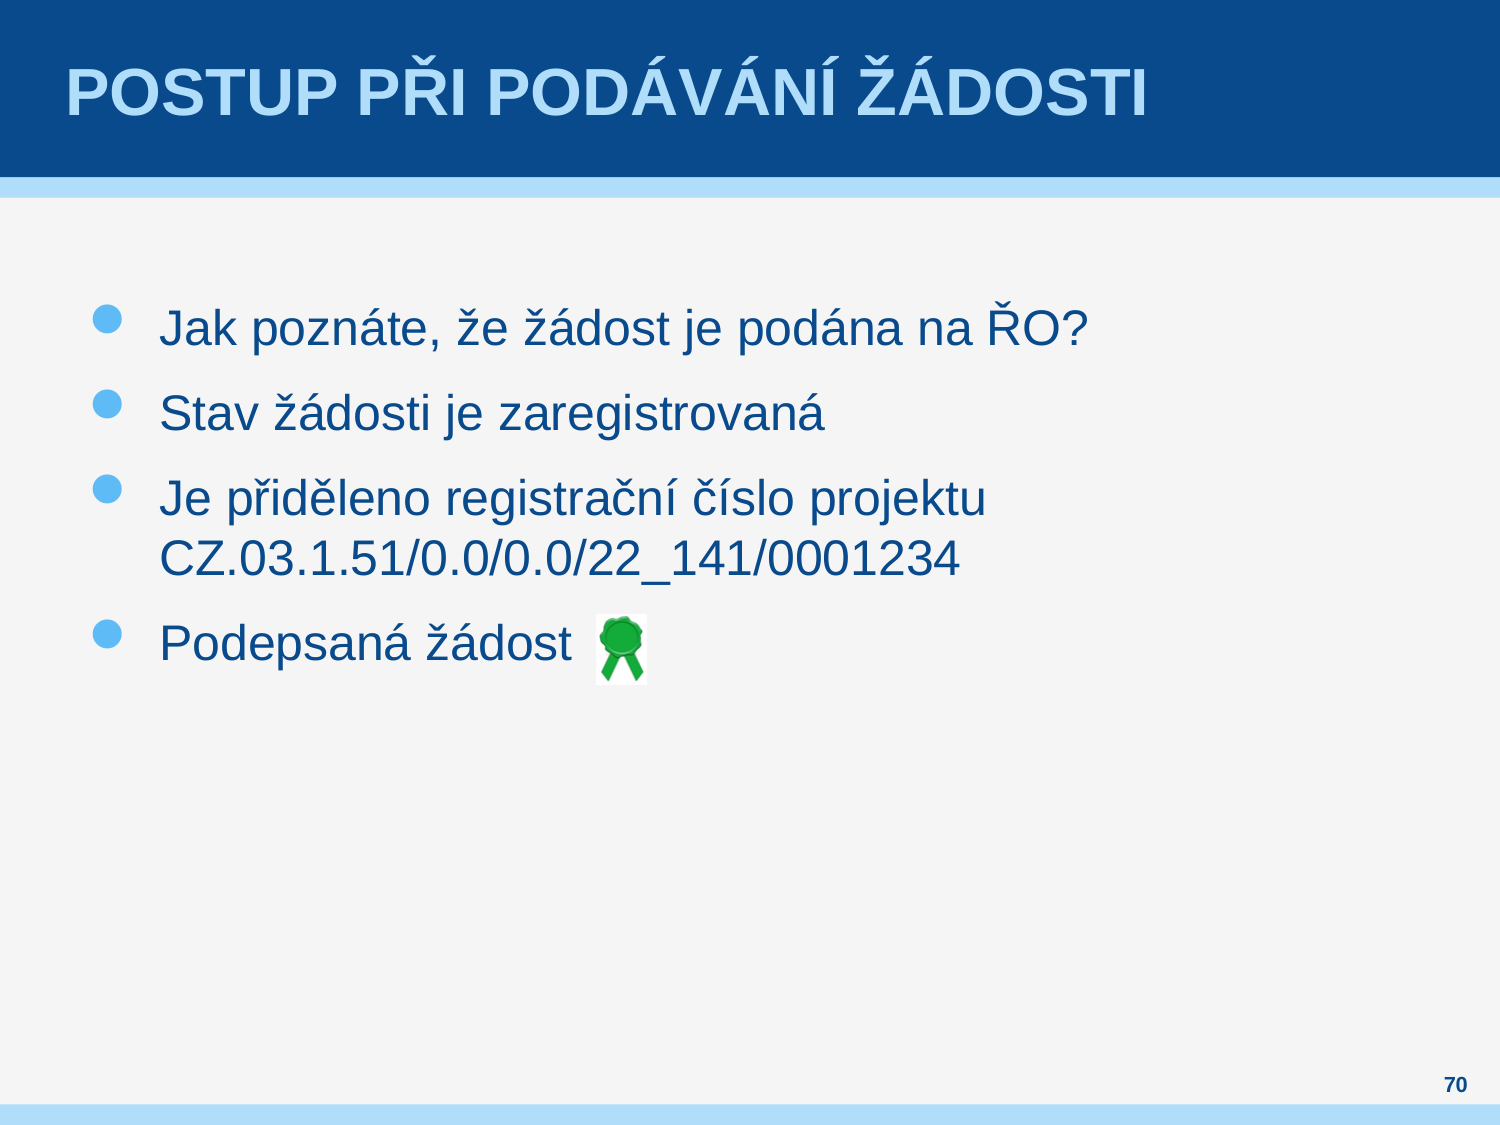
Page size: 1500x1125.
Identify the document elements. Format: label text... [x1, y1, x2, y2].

picture [596, 613, 647, 686]
slide_number 70 [1417, 1068, 1495, 1099]
title Postup při podávání žádosti [59, 0, 1441, 178]
list Jak poznáte, že žádost je podána na ŘO? Stav žádosti je zaregistrovaná Je přiděleno registrační číslo projektu CZ.03.1.51/0.0/0.0/22_141/0001234 Podepsaná žádost [88, 295, 1412, 1004]
